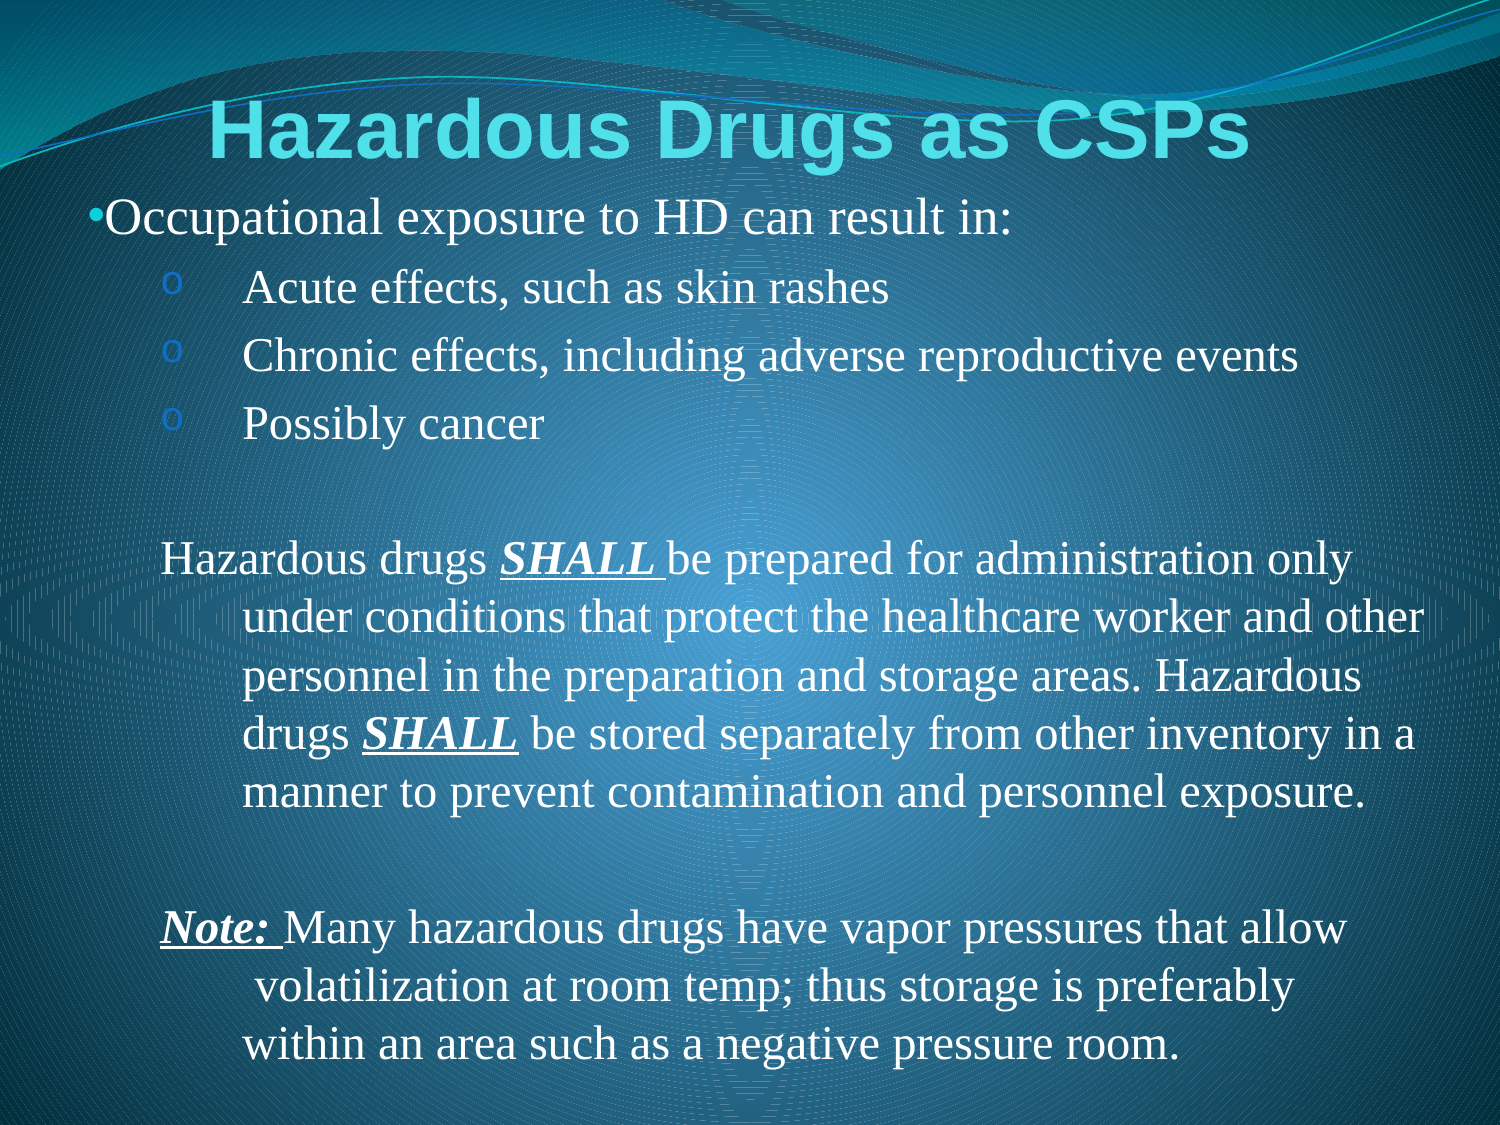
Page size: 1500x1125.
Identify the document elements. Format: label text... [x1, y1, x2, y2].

subtitle Occupational exposure to HD can result in: Acute effects, such as skin rashes Chronic effects, including adverse reproductive events Possibly cancer Hazardous drugs SHALL be prepared for administration only under conditions that protect the healthcare worker and other personnel in the preparation and storage areas. Hazardous drugs SHALL be stored separately from other inventory in a manner to prevent contamination and personnel exposure. Note: Many hazardous drugs have vapor pressures that allow volatilization at room temp; thus storage is preferably within an area such as a negative pressure room. [87, 174, 1438, 1100]
title Hazardous Drugs as CSPs [87, 0, 1376, 174]
